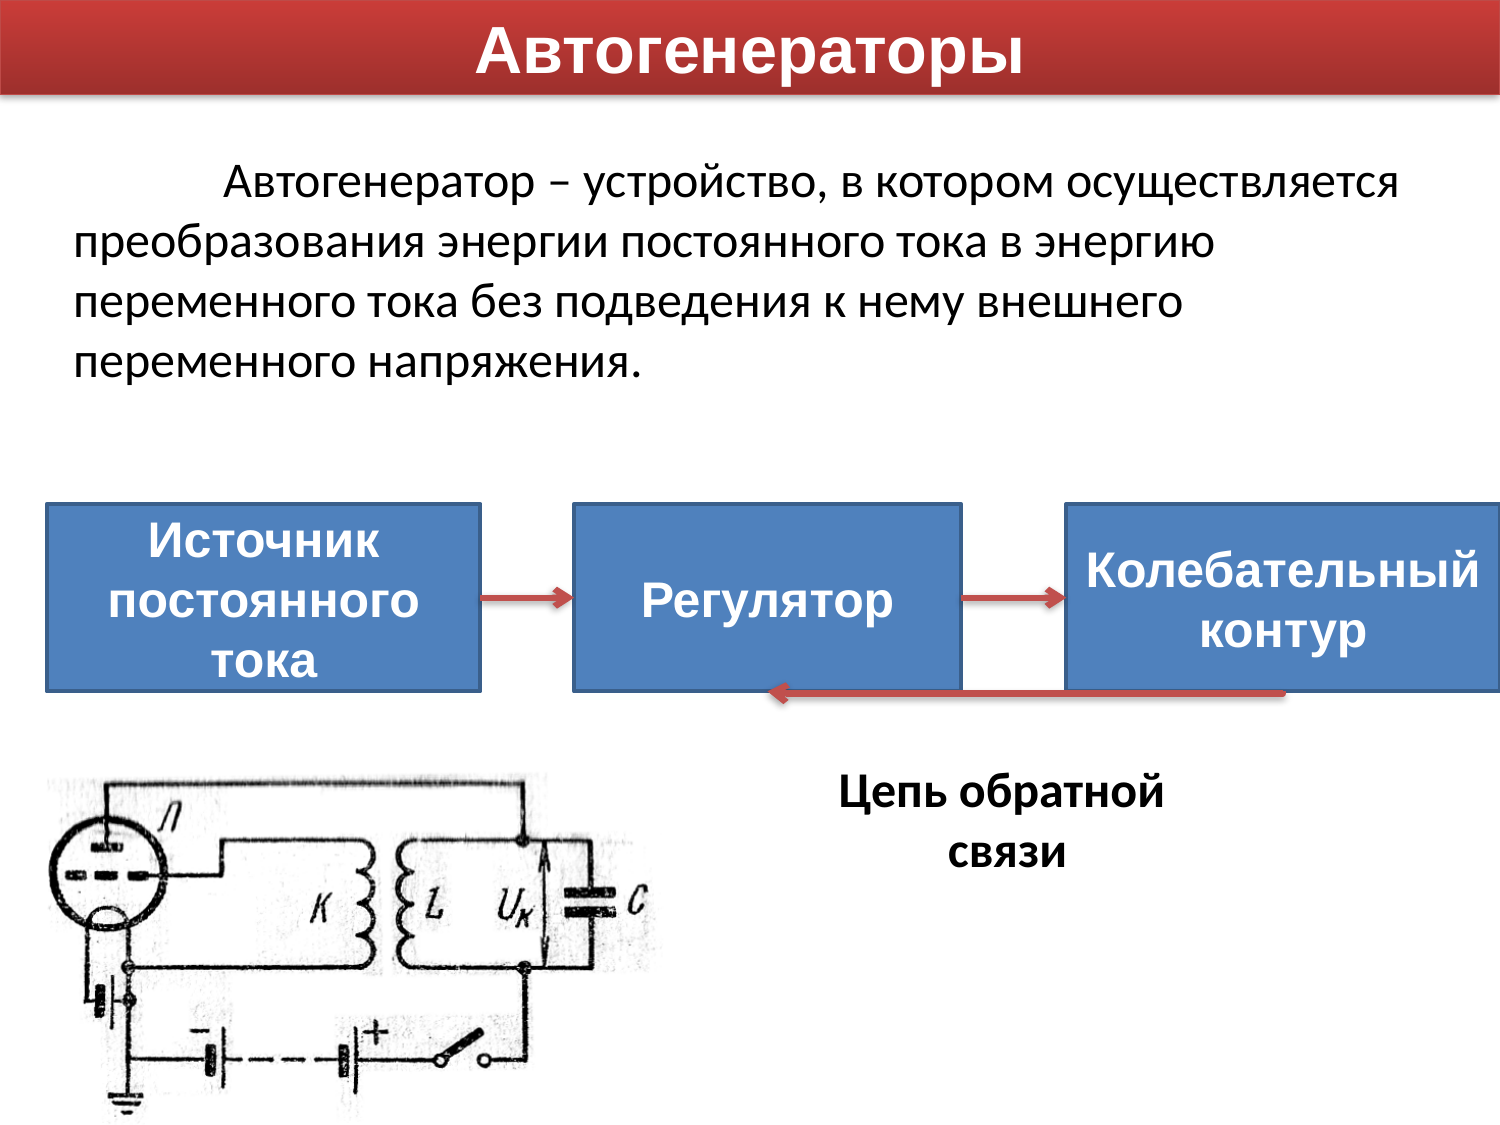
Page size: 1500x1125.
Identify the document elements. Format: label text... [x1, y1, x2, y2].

text_box Автогенератор – устройство, в котором осуществляется преобразования энергии постоянного тока в энергию переменного тока без подведения к нему внешнего переменного напряжения. [58, 140, 1442, 396]
picture [46, 761, 665, 1125]
text_box Колебательный контур [1064, 502, 1500, 693]
text_box Автогенераторы [0, 0, 1500, 95]
text_box Цепь обратной связи [761, 749, 1019, 885]
text_box Цепь обратной связи [1030, 749, 1243, 885]
text_box Источник постоянного тока [45, 502, 482, 693]
text_box Регулятор [572, 502, 963, 693]
